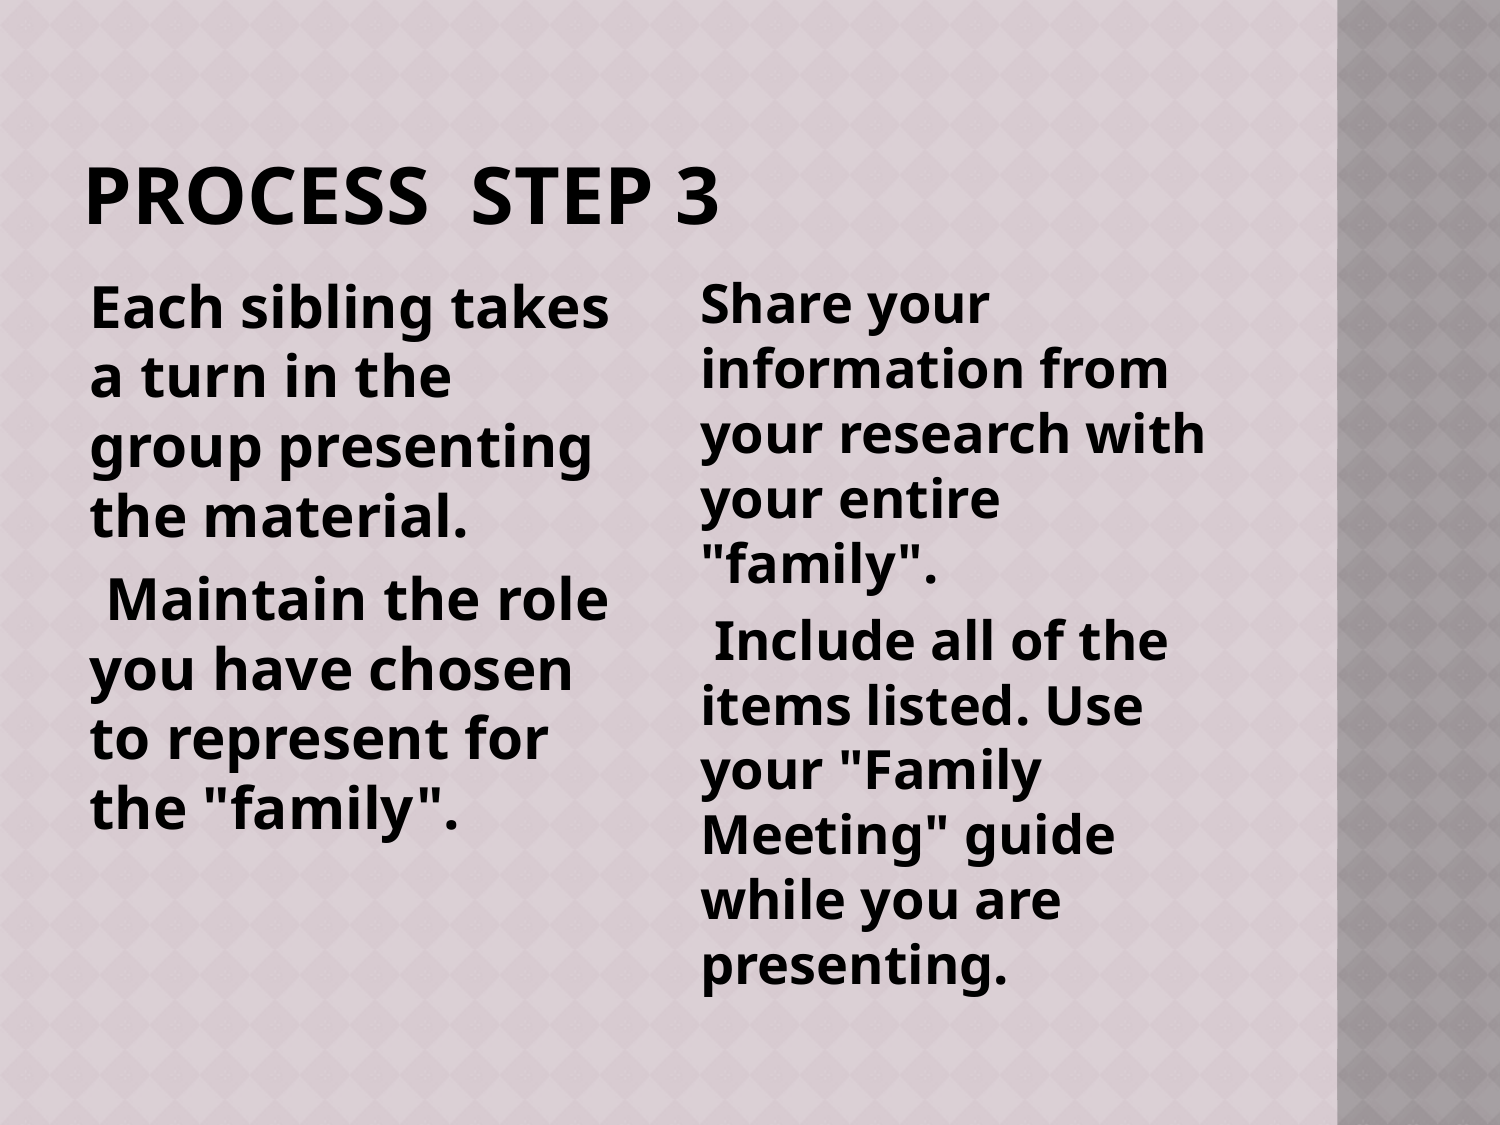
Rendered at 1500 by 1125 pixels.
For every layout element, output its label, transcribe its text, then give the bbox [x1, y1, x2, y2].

title Process step 3 [75, 52, 1263, 240]
list Share your information from your research with your entire "family". Include all of the items listed. Use your "Family Meeting" guide while you are presenting. [685, 262, 1263, 1005]
list Each sibling takes a turn in the group presenting the material. Maintain the role you have chosen to represent for the "family". [75, 262, 653, 1005]
